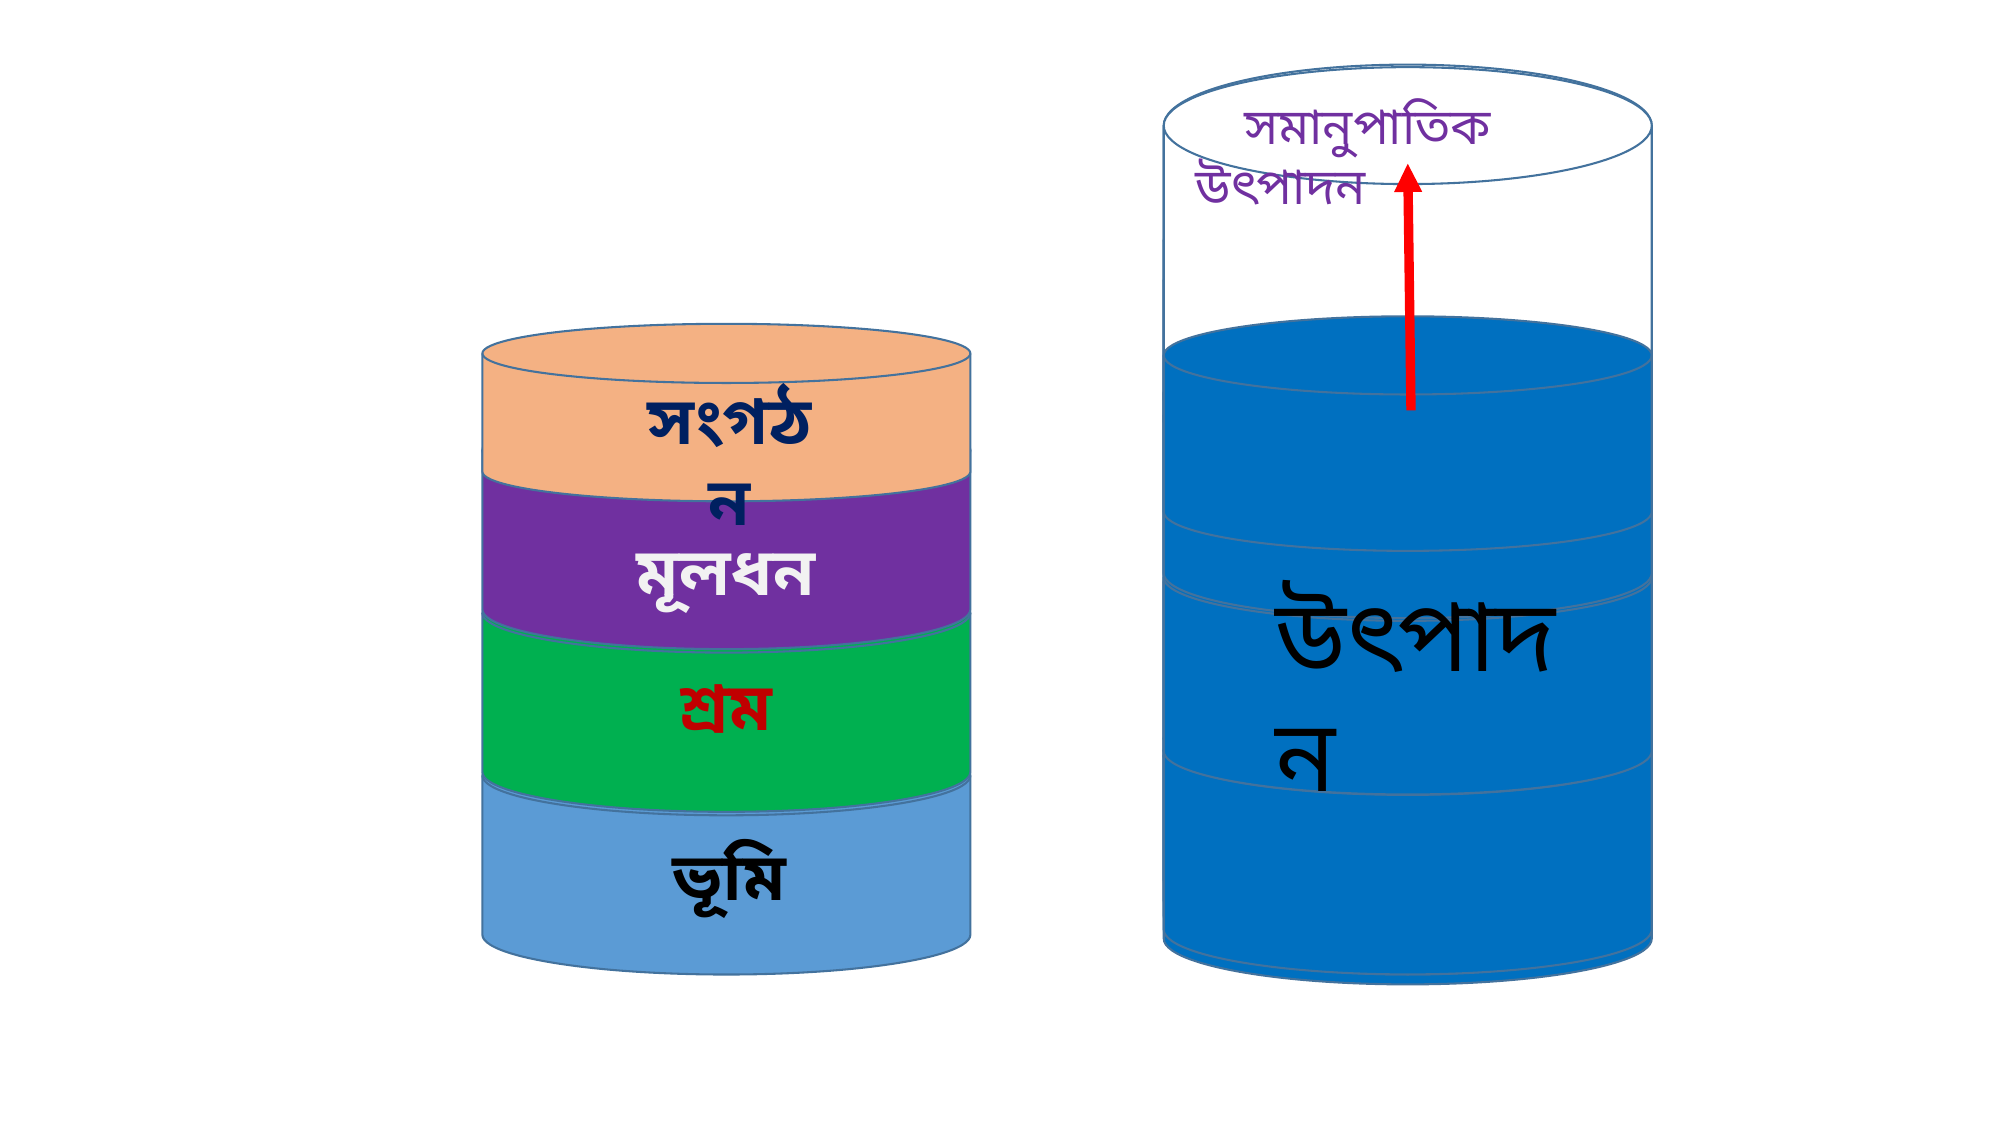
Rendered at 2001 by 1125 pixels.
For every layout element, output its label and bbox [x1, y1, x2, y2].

text_box [1327, 63, 1489, 67]
text_box [482, 67, 1652, 985]
